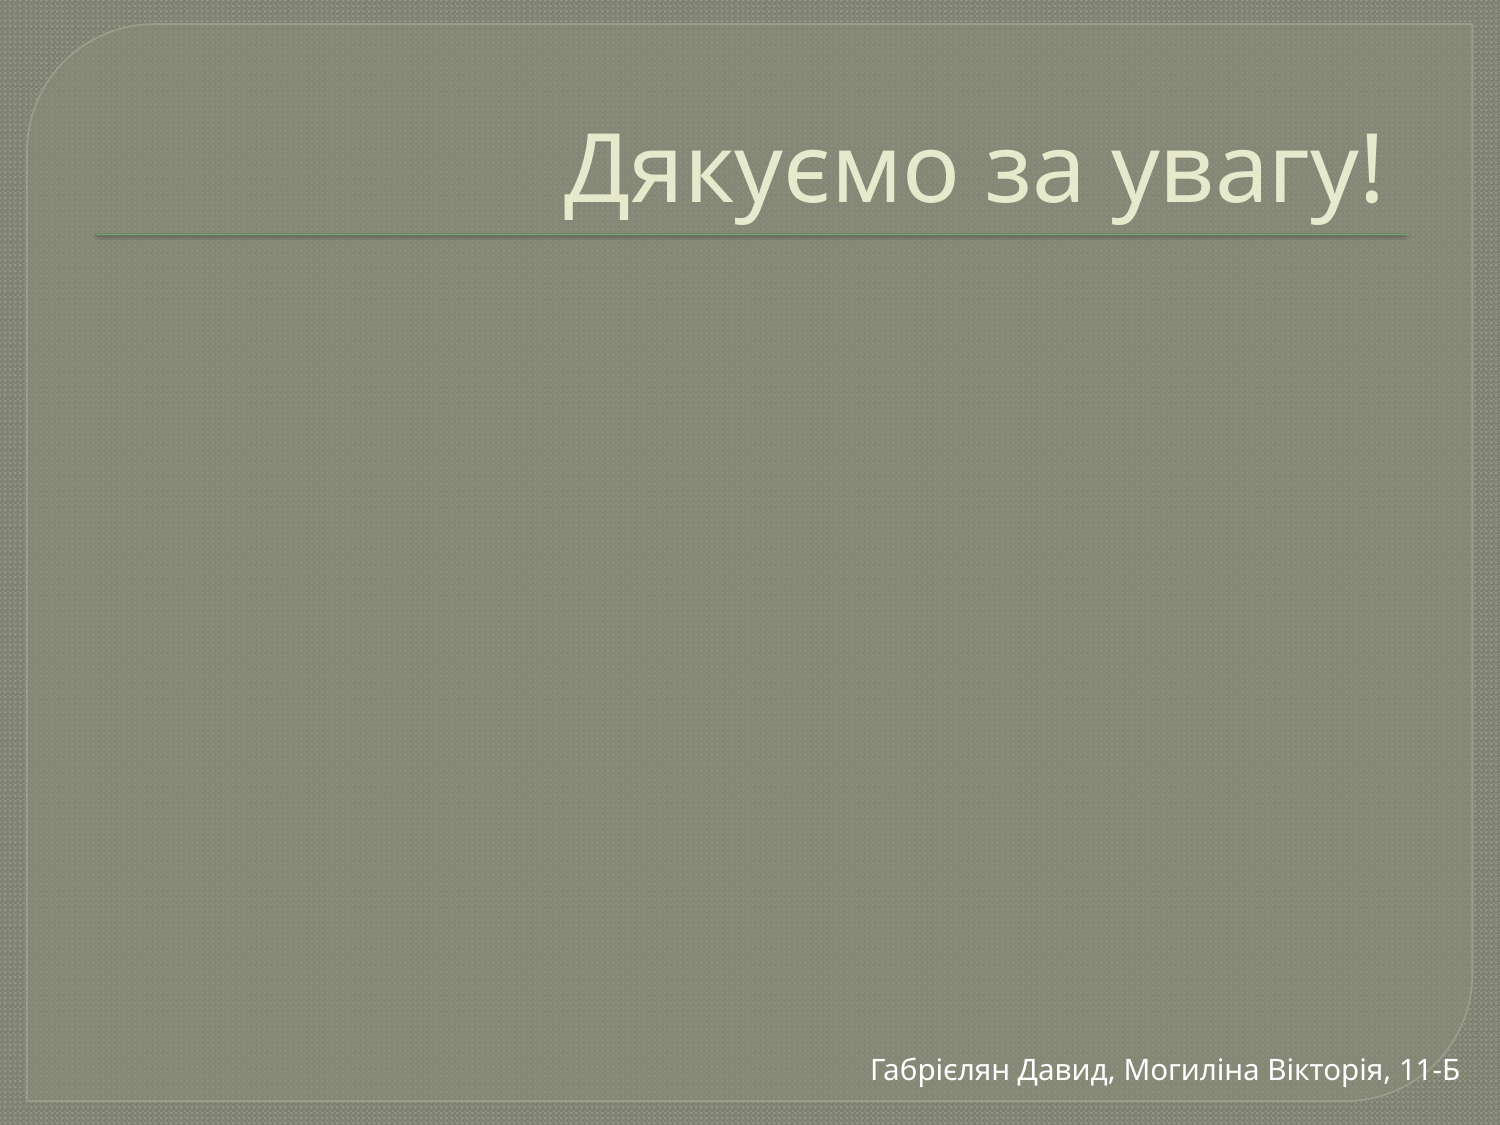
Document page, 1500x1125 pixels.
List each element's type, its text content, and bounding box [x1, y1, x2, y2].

list Габрієлян Давид, Могиліна Вікторія, 11-Б [855, 1042, 1477, 1102]
title Дякуємо за увагу! [75, 41, 1425, 230]
